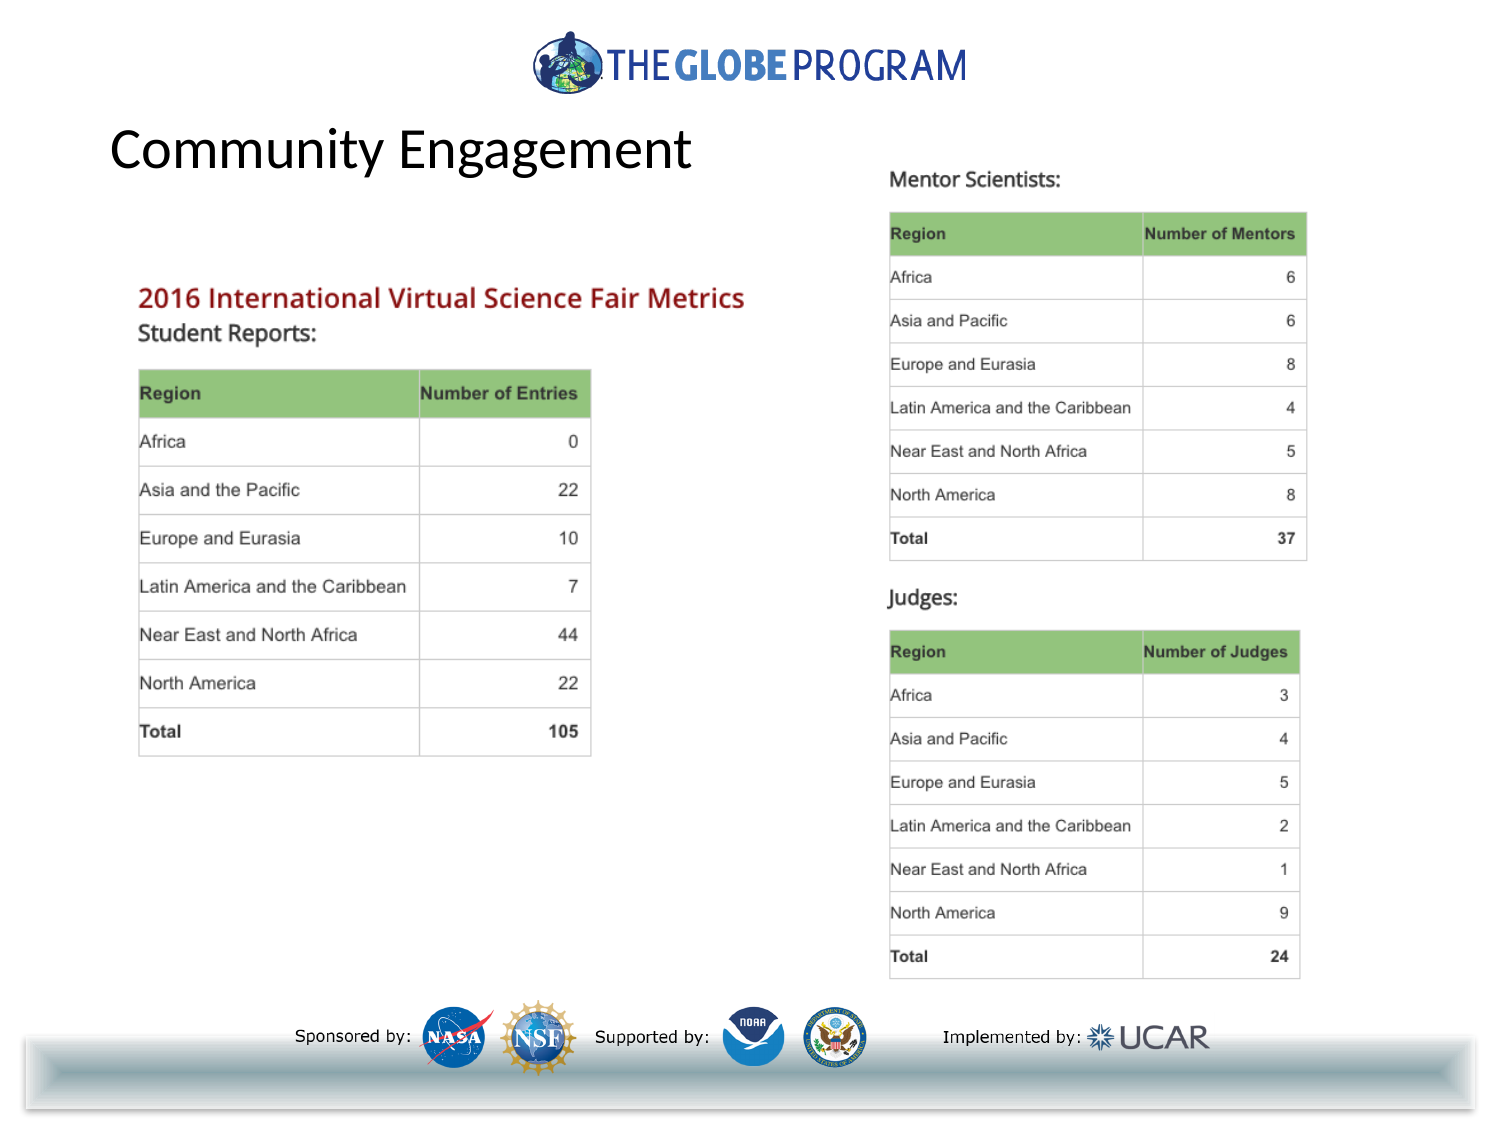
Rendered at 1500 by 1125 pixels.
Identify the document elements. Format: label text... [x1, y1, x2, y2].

picture [262, 158, 1431, 1086]
picture [107, 275, 777, 781]
text_box Community Engagement [95, 102, 941, 188]
text_box [25, 1035, 1476, 1110]
picture [526, 24, 975, 101]
